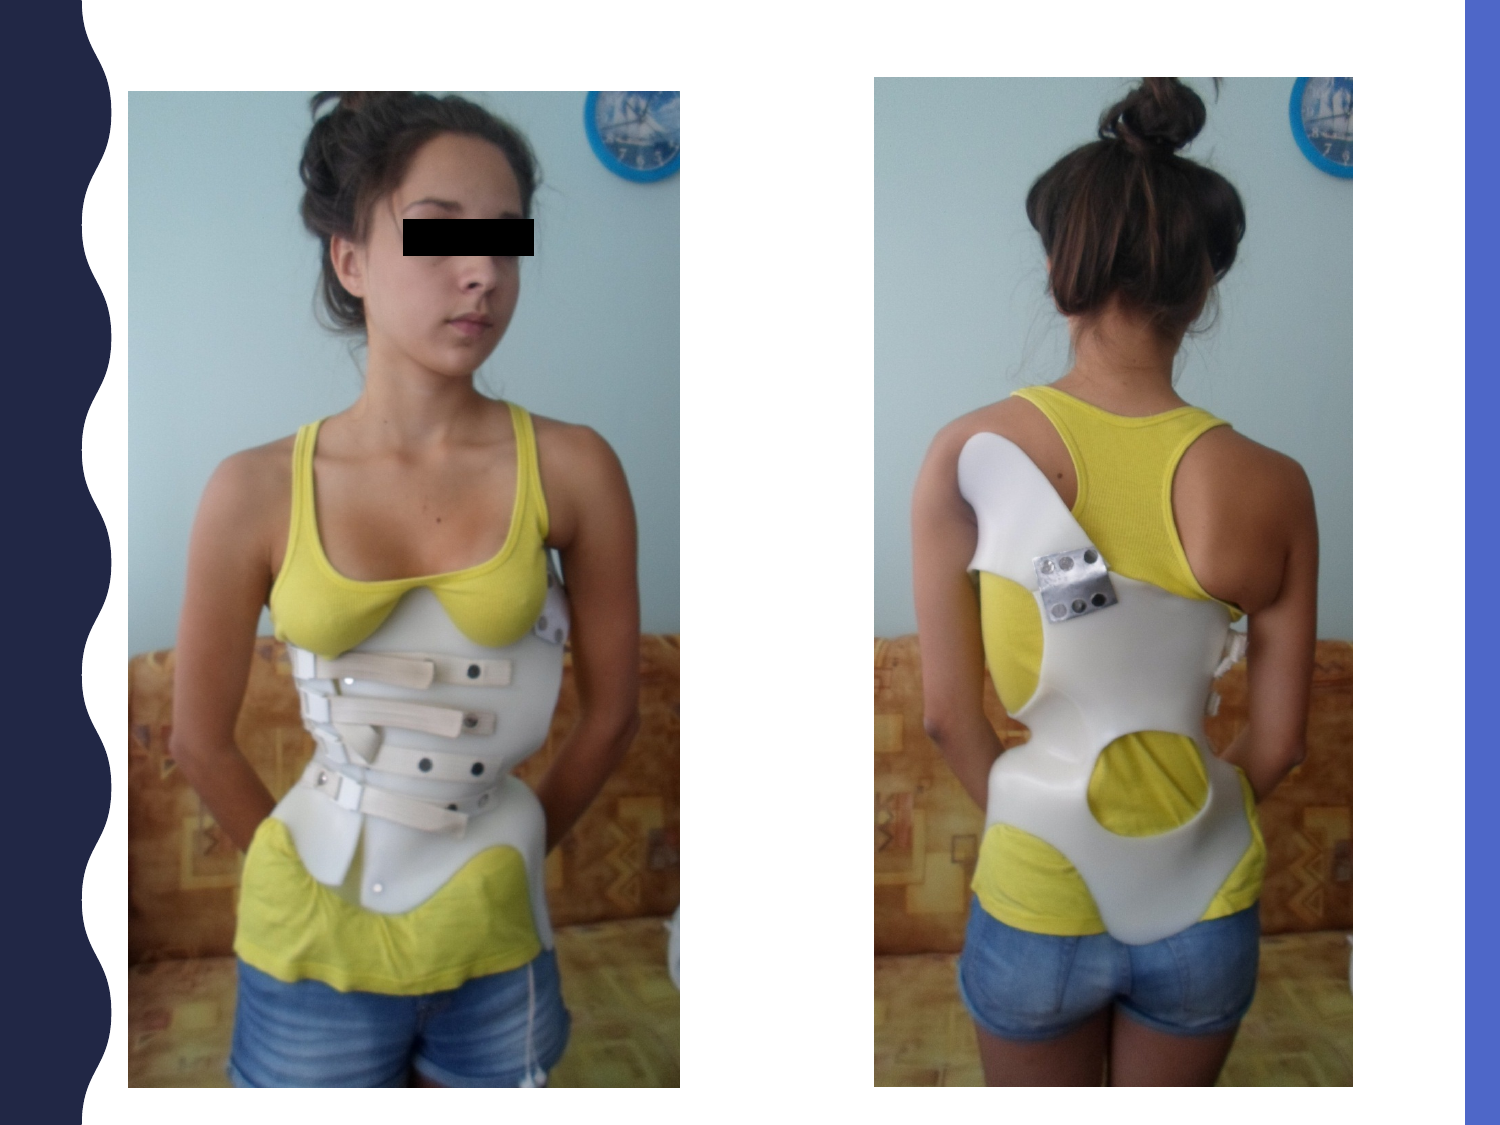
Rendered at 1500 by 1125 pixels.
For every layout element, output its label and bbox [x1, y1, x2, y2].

picture [874, 76, 1353, 1087]
picture [127, 90, 680, 1089]
